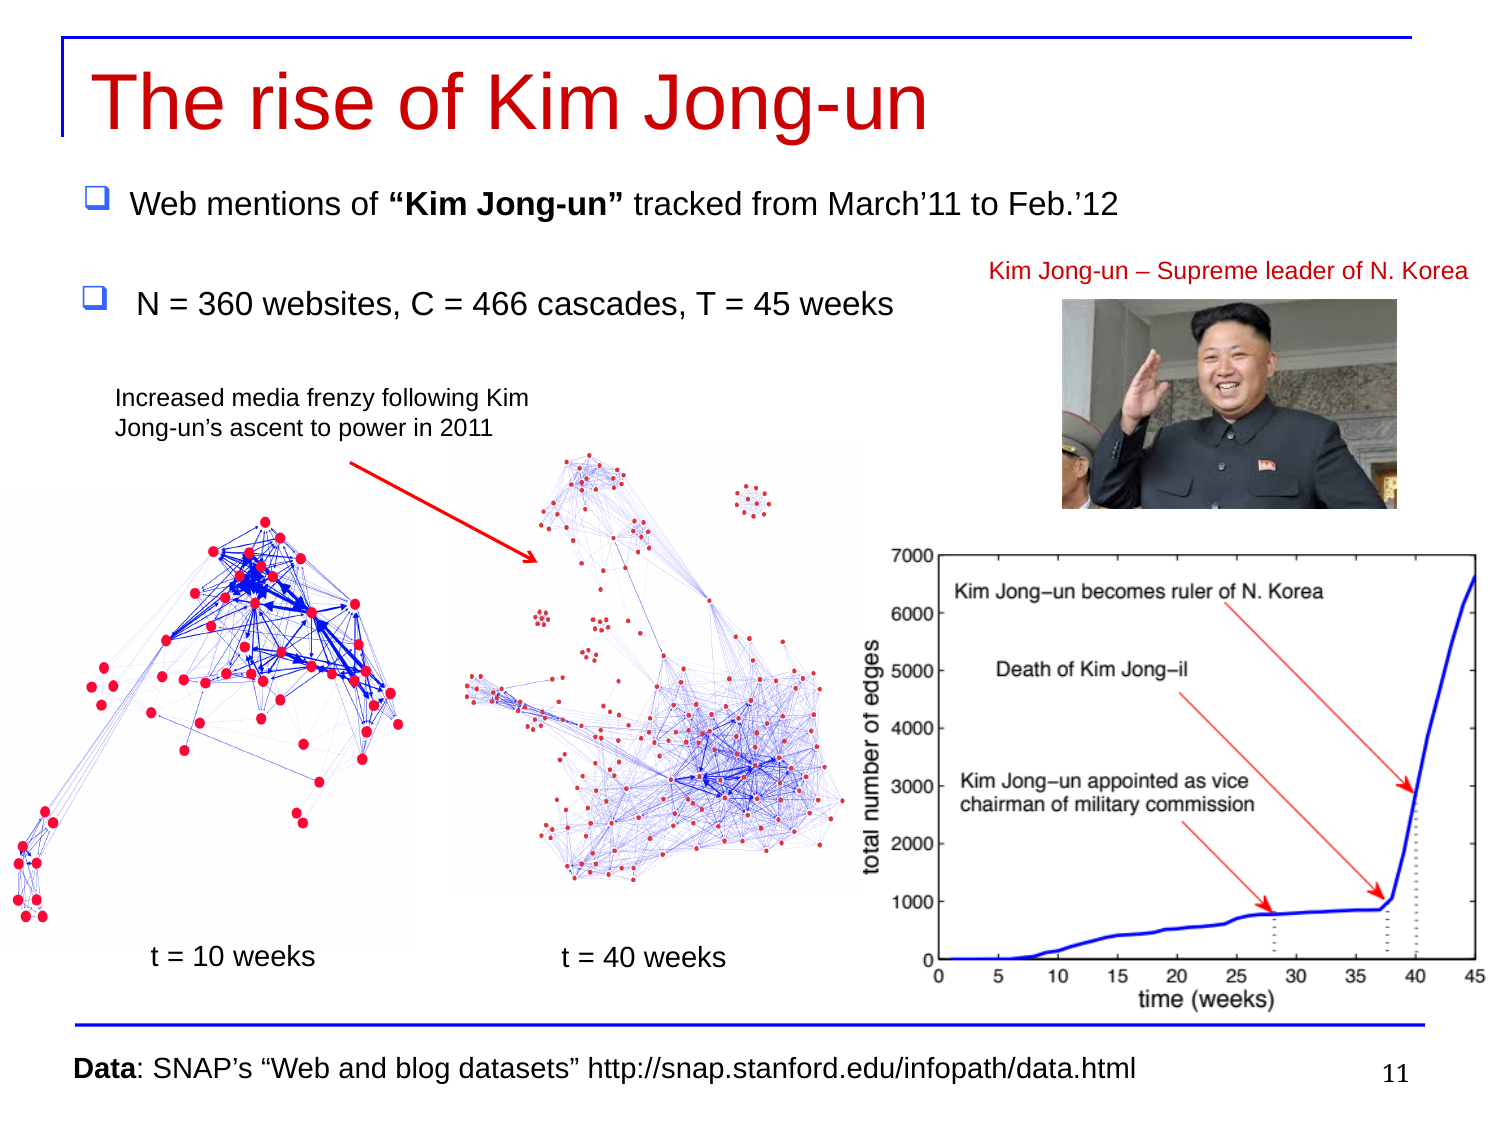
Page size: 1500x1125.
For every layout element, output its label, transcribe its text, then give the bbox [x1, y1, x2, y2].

text_box N = 360 websites, C = 466 cascades, T = 45 weeks [65, 274, 911, 330]
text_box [349, 462, 538, 563]
title The rise of Kim Jong-un [74, 42, 1426, 188]
text_box [69, 1012, 1500, 1058]
text_box Increased media frenzy following Kim Jong-un’s ascent to power in 2011 [99, 374, 588, 435]
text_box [0, 437, 863, 1001]
text_box Kim Jong-un – Supreme leader of N. Korea [973, 247, 1485, 293]
text_box Web mentions of “Kim Jong-un” tracked from March’11 to Feb.’12 [68, 174, 1135, 230]
text_box Data: SNAP’s “Web and blog datasets” http://snap.stanford.edu/infopath/data.html [58, 1041, 1225, 1092]
picture [1062, 299, 1397, 509]
slide_number 11 [1074, 1024, 1425, 1100]
picture [848, 518, 1500, 1013]
